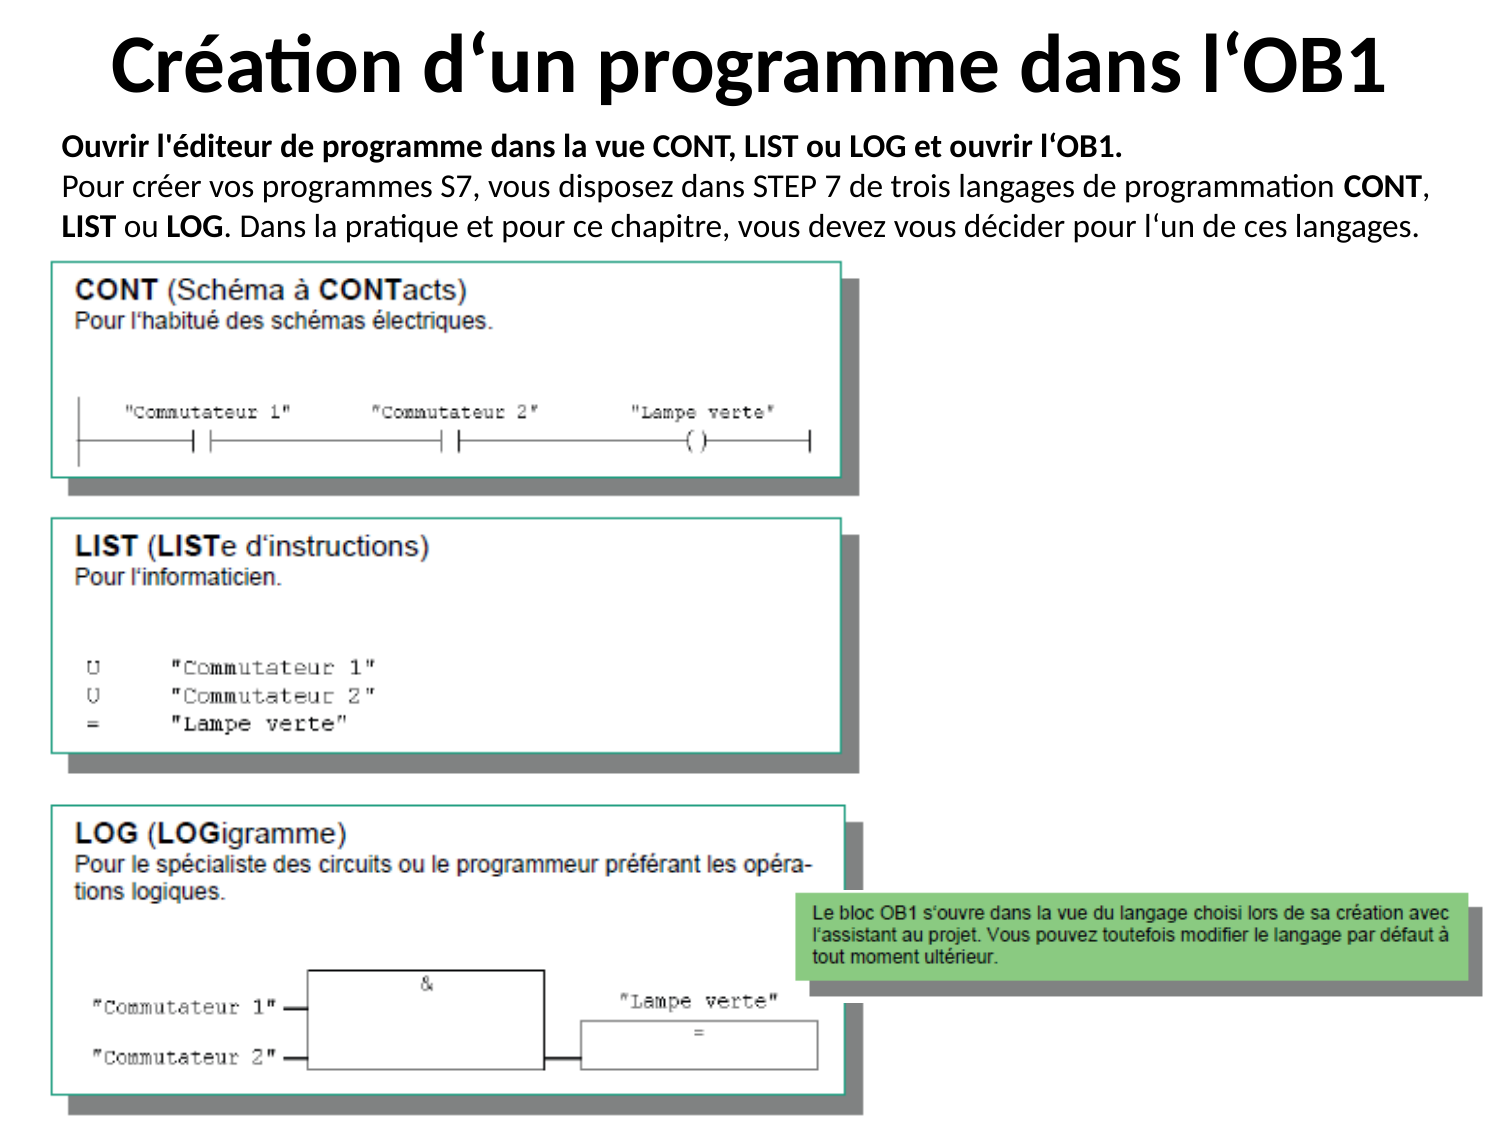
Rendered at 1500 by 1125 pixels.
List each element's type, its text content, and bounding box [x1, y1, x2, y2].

text_box Ouvrir l'éditeur de programme dans la vue CONT, LIST ou LOG et ouvrir l‘OB1. Pour créer vos programmes S7, vous disposez dans STEP 7 de trois langages de programmation CONT, LIST ou LOG. Dans la pratique et pour ce chapitre, vous devez vous décider pour l‘un de ces langages. [46, 117, 1477, 252]
picture [46, 257, 1489, 1125]
title Création d‘un programme dans l‘OB1 [75, 0, 1425, 117]
